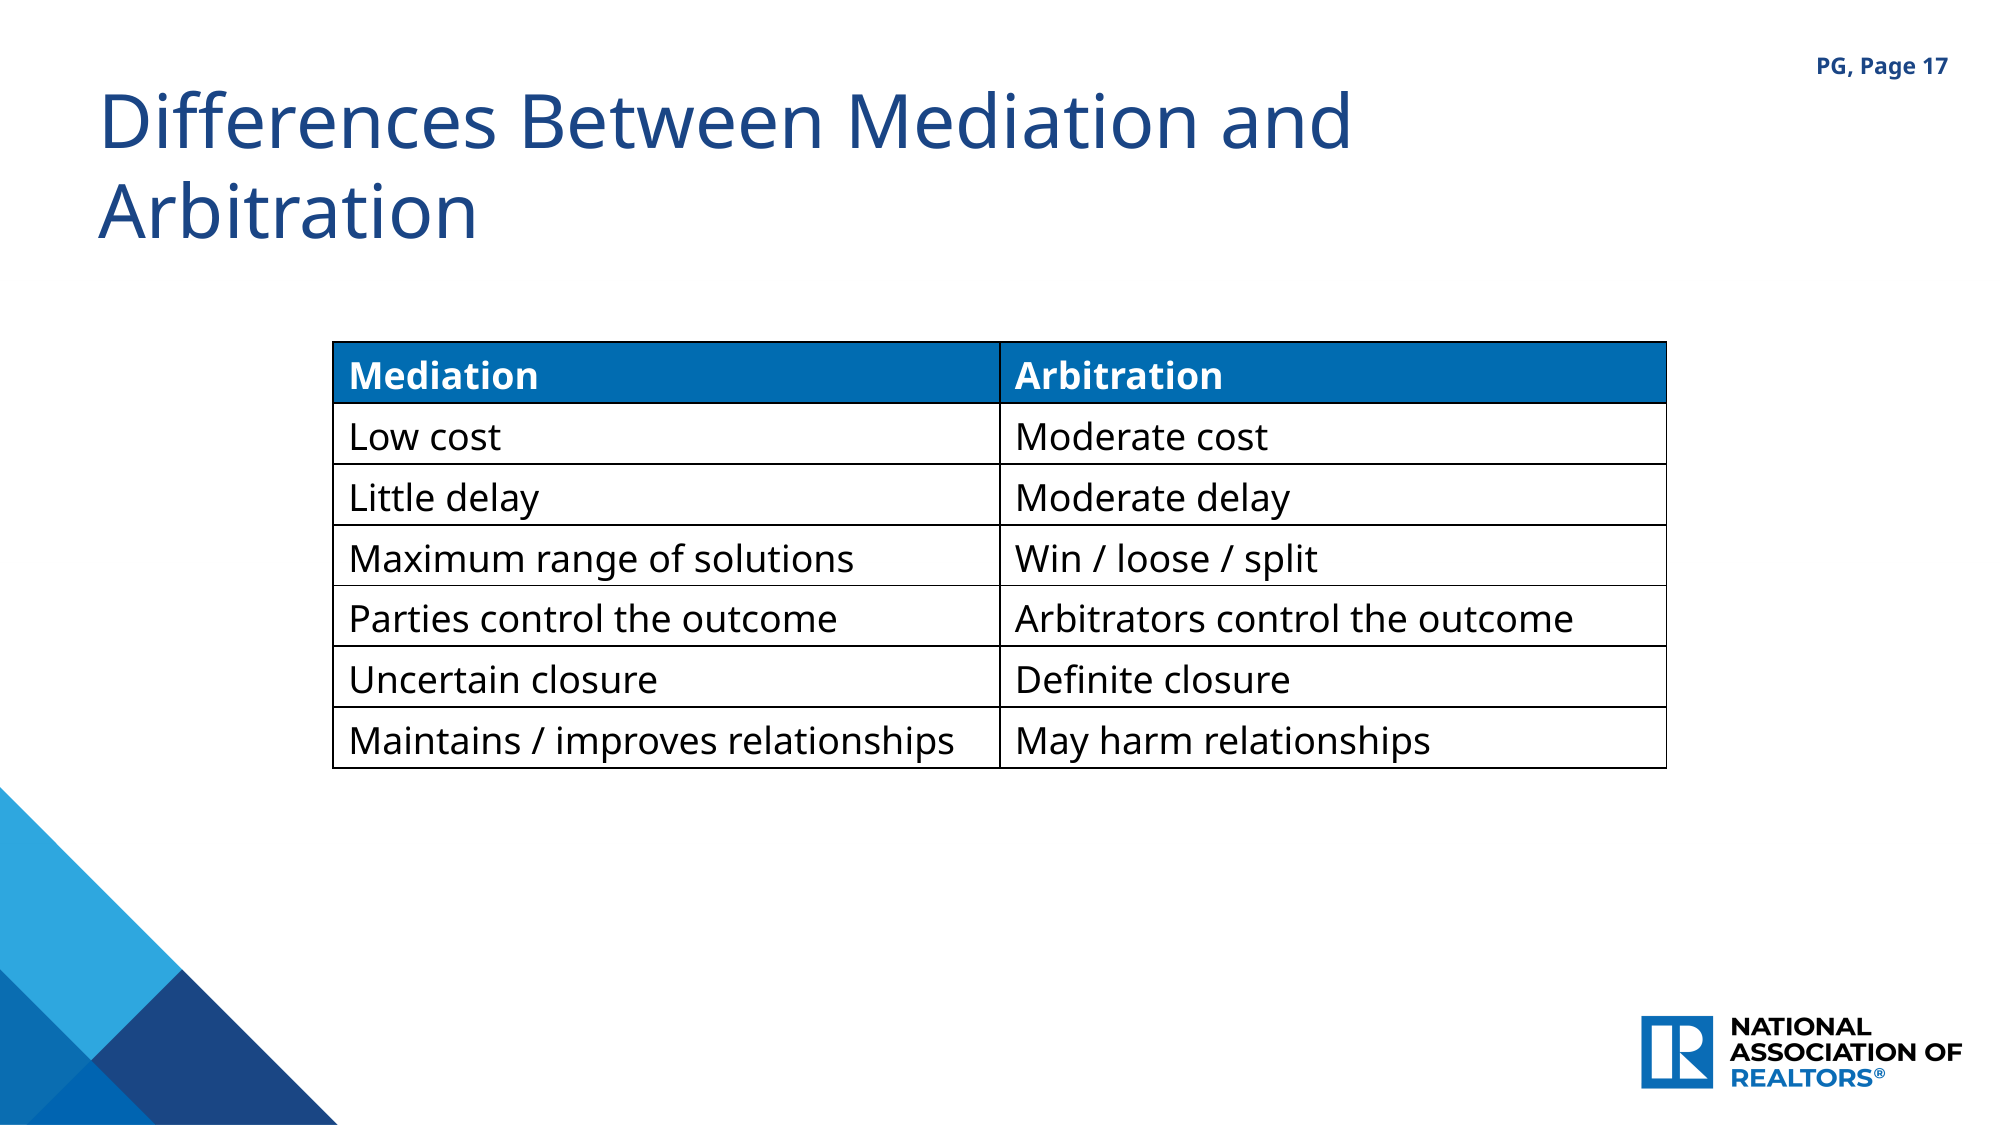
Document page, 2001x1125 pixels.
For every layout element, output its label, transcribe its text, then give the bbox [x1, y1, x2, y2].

table_cell May harm relationships [1001, 708, 1666, 767]
table_cell Maximum range of solutions [334, 526, 999, 585]
text_box PG, Page 17 [1700, 44, 1964, 87]
table_cell Moderate delay [1001, 465, 1666, 524]
picture [0, 0, 2000, 1125]
text_box Differences Between Mediation and Arbitration [84, 65, 1519, 261]
table_header Arbitration [1001, 343, 1666, 402]
table_cell Uncertain closure [334, 647, 999, 706]
table_cell Maintains / improves relationships [334, 708, 999, 767]
table_cell Parties control the outcome [334, 586, 999, 645]
table_cell Win / loose / split [1001, 526, 1666, 585]
table_cell Little delay [334, 465, 999, 524]
table_cell Definite closure [1001, 647, 1666, 706]
table_header Mediation [334, 343, 999, 402]
table_cell Low cost [334, 404, 999, 463]
table_cell Moderate cost [1001, 404, 1666, 463]
table_cell Arbitrators control the outcome [1001, 586, 1666, 645]
